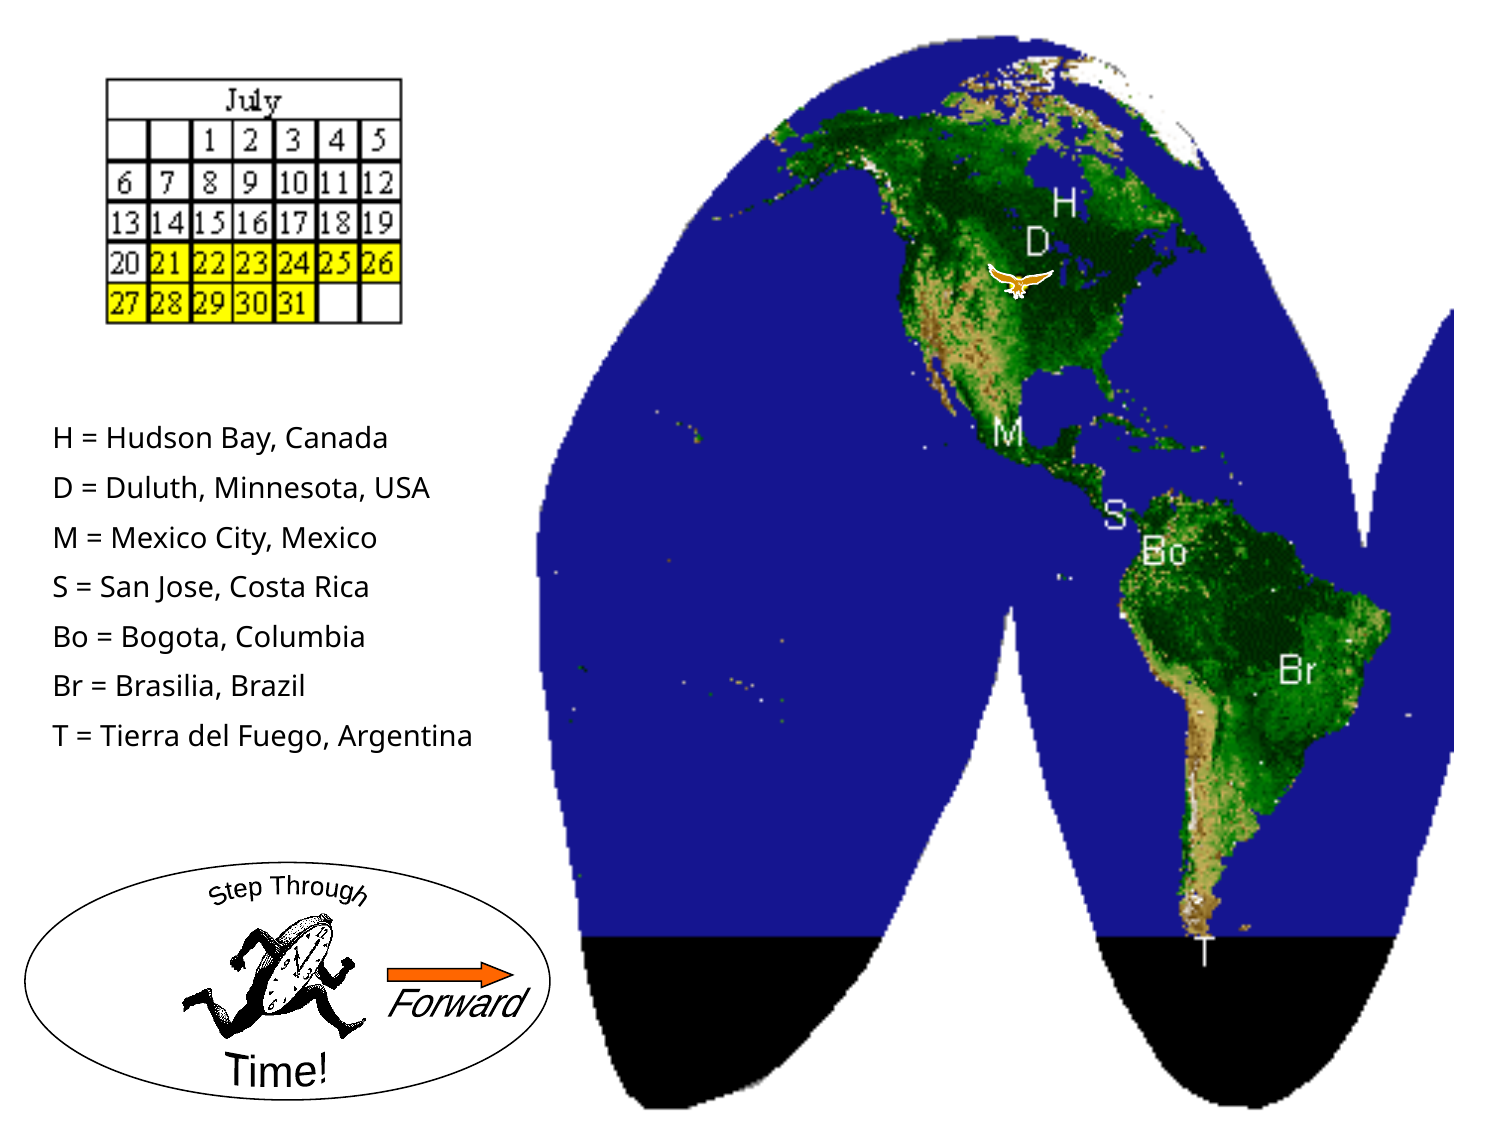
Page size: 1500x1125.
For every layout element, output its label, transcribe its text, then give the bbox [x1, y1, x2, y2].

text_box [99, 74, 408, 331]
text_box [988, 264, 1054, 300]
text_box [24, 862, 482, 1100]
picture [149, 887, 391, 1066]
text_box Forward [469, 1003, 482, 1018]
text_box H = Hudson Bay, Canada D = Duluth, Minnesota, USA M = Mexico City, Mexico S = San Jose, Costa Rica Bo = Bogota, Columbia Br = Brasilia, Brazil T = Tierra del Fuego, Argentina [37, 412, 482, 760]
text_box [394, 962, 482, 988]
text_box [487, 10, 1454, 1125]
